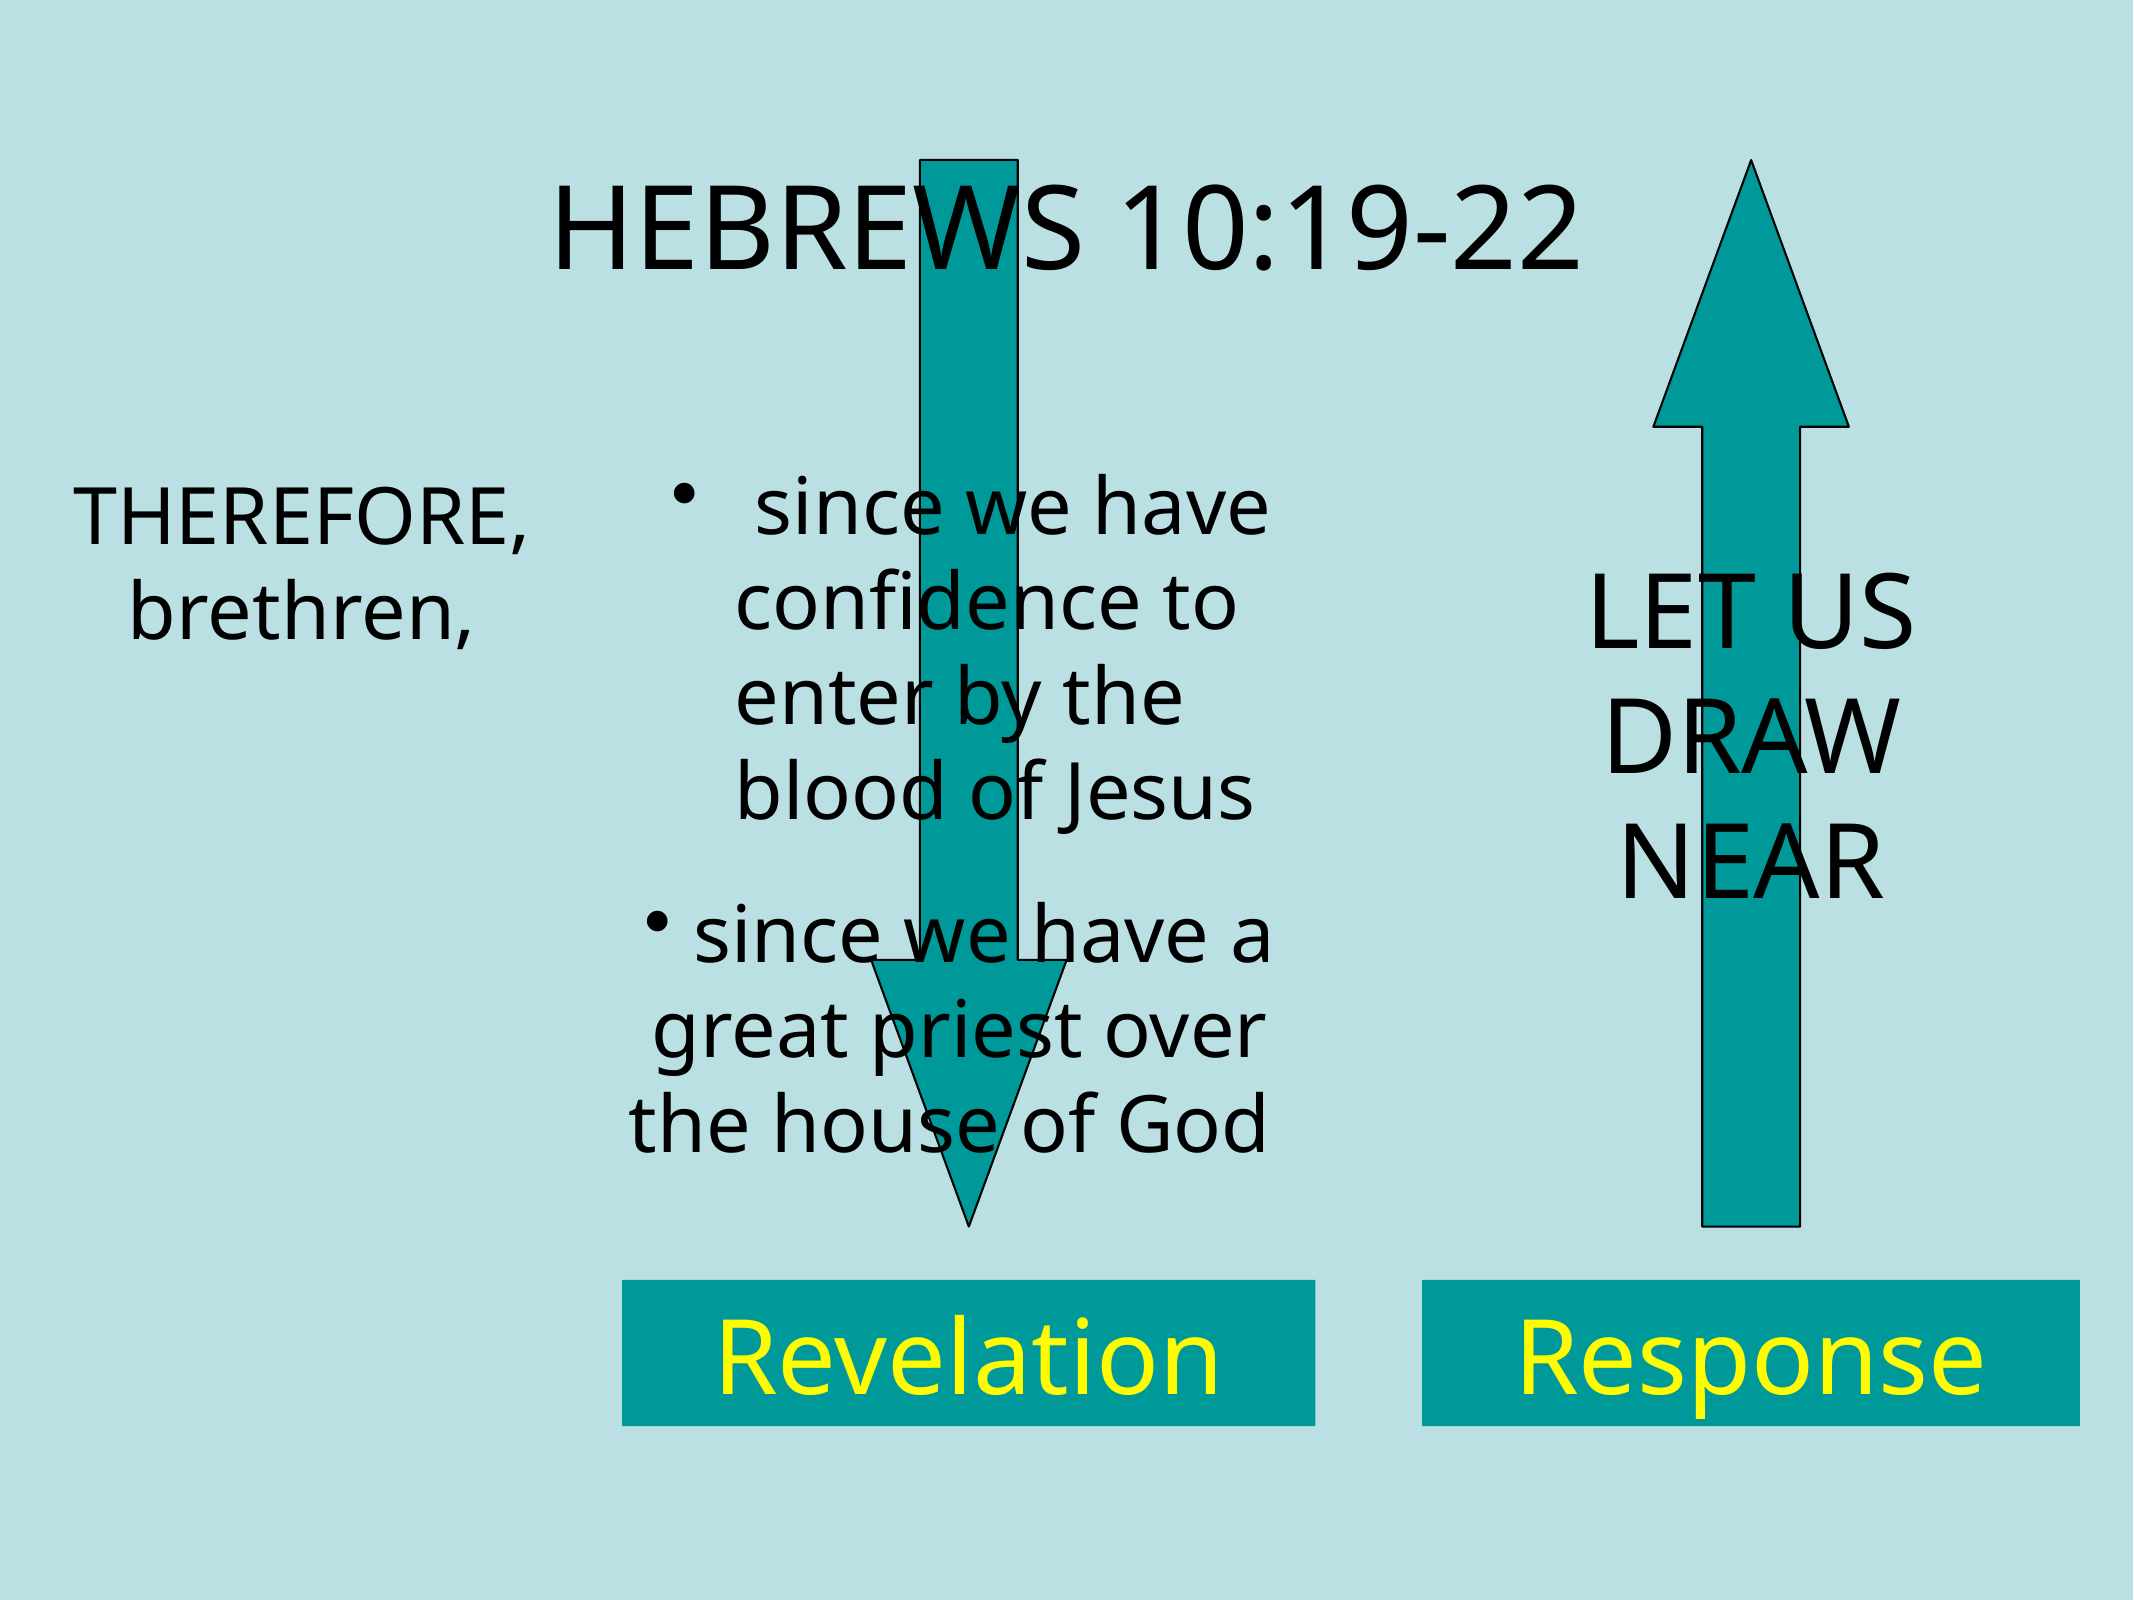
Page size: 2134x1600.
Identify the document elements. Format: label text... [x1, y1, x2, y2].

text_box HEBREWS 10:19-22 [526, 142, 1608, 304]
text_box Response [1422, 1279, 2080, 1427]
text_box [1702, 930, 1801, 1227]
text_box [951, 1179, 987, 1227]
text_box [1653, 160, 1849, 533]
text_box THEREFORE, brethren, [46, 454, 559, 667]
text_box since we have confidence to enter by the blood of Jesus since we have a great priest over the house of God [615, 444, 1305, 1179]
text_box [919, 304, 1018, 444]
text_box LET US DRAW NEAR [1504, 533, 1999, 930]
text_box Revelation [622, 1279, 1316, 1427]
